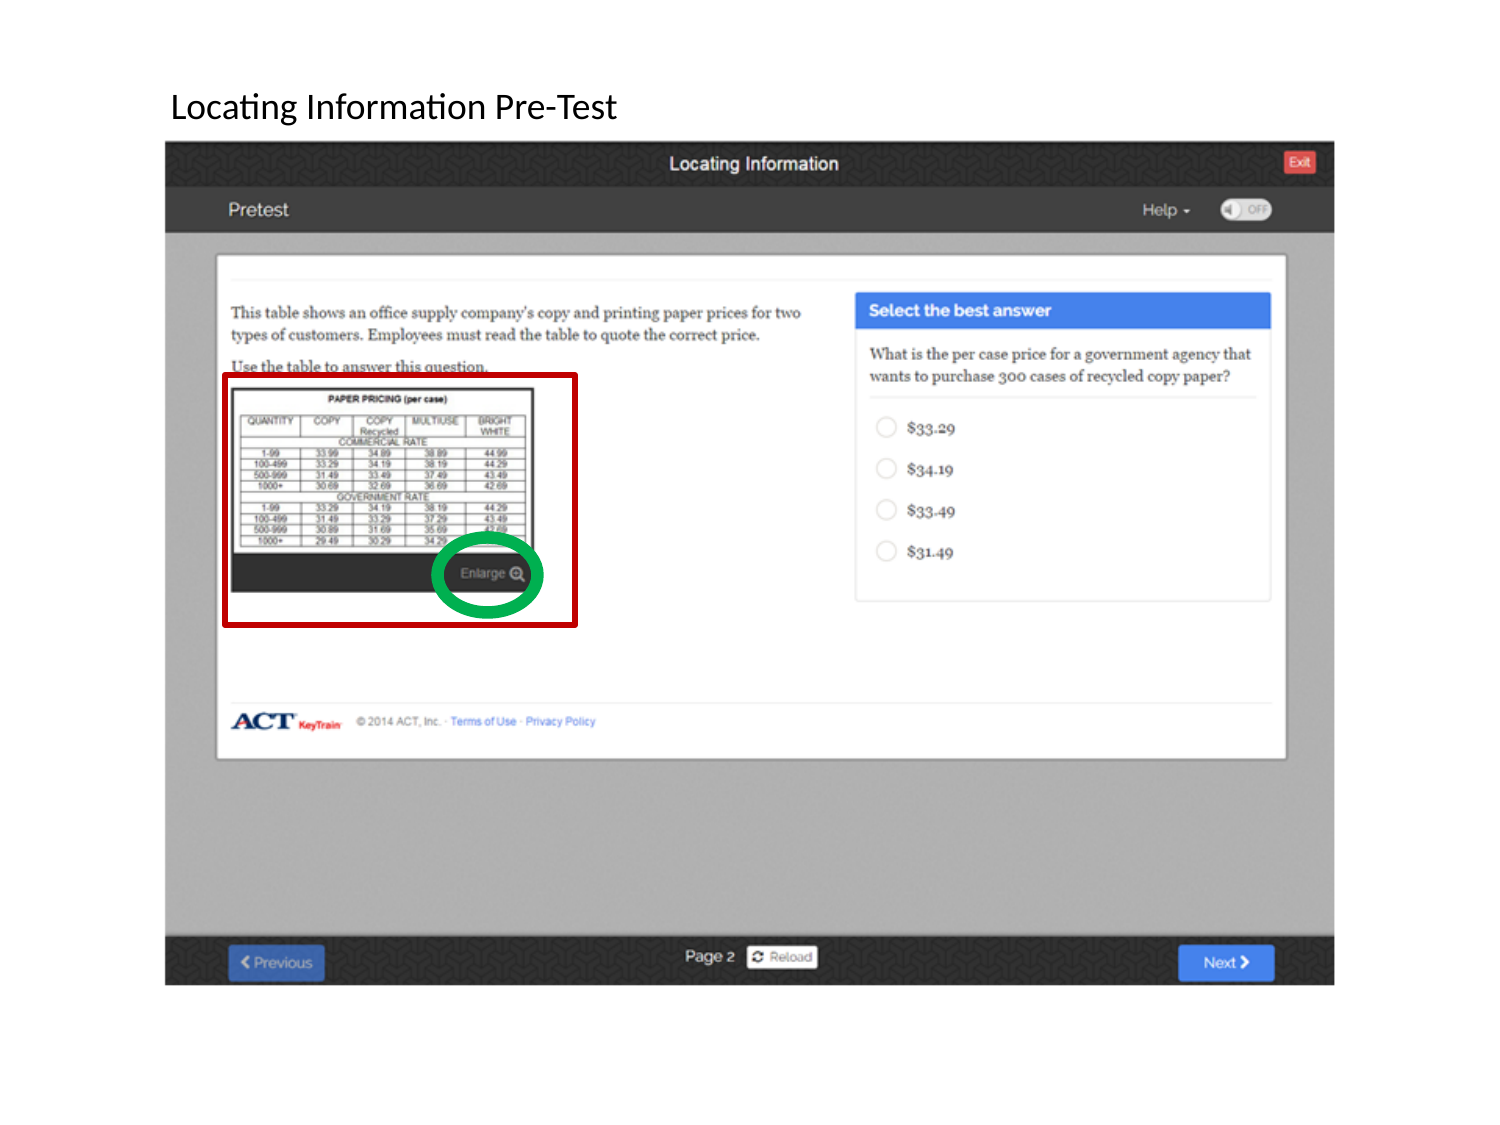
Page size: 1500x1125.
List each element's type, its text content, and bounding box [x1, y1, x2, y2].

text_box Locating Information Pre-Test [156, 74, 875, 125]
picture [155, 126, 1345, 998]
